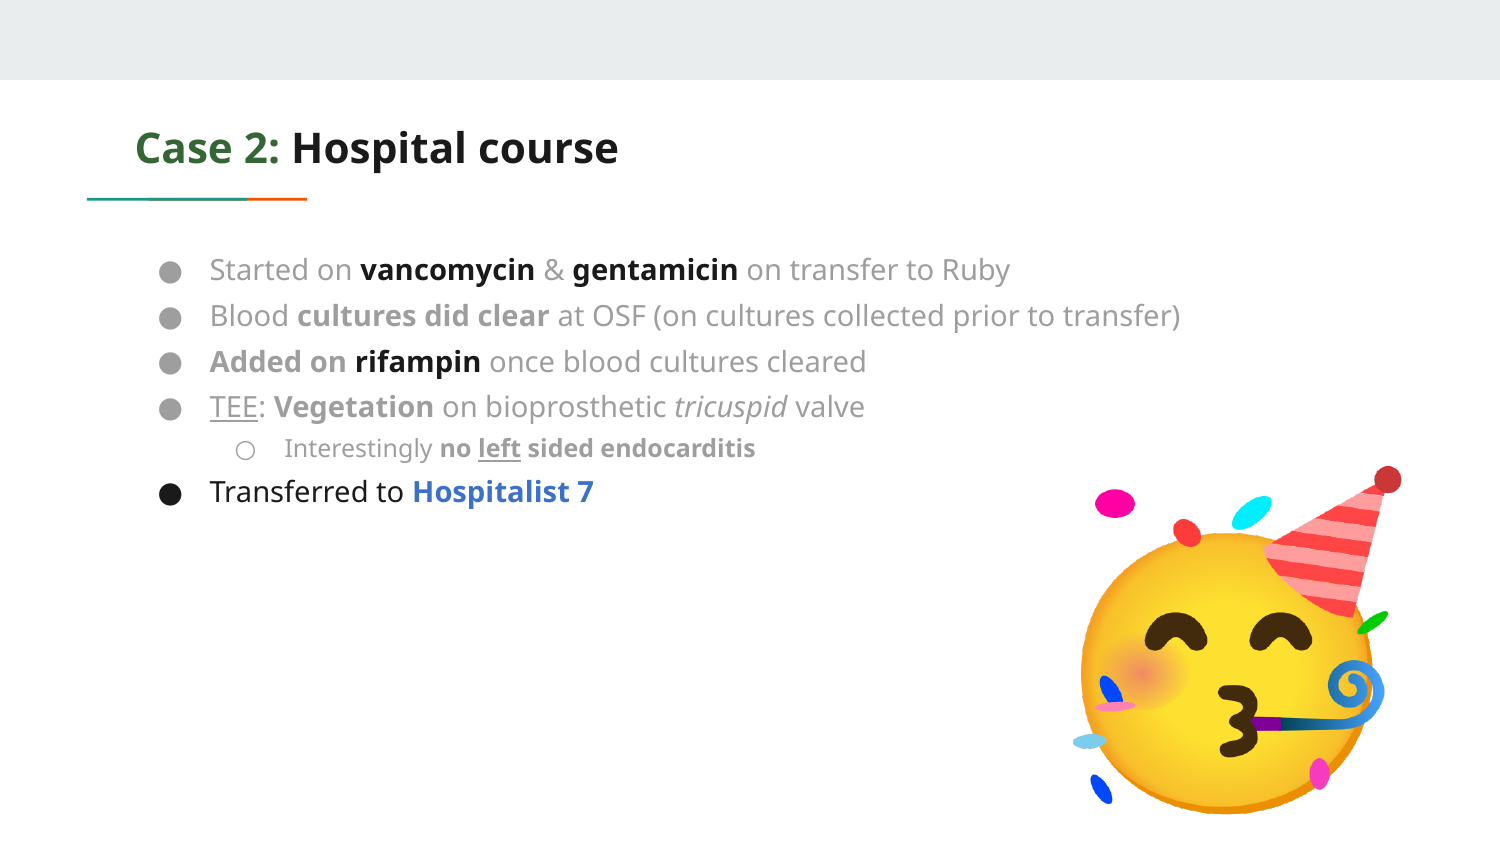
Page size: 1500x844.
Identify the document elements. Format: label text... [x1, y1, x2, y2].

title Case 2: Hospital course [119, 103, 1381, 192]
picture [1046, 461, 1408, 823]
list Started on vancomycin & gentamicin on transfer to Ruby Blood cultures did clear at OSF (on cultures collected prior to transfer) Added on rifampin once blood cultures cleared TEE: Vegetation on bioprosthetic tricuspid valve Interestingly no left sided endocarditis Transferred to Hospitalist 7 [119, 228, 1381, 726]
